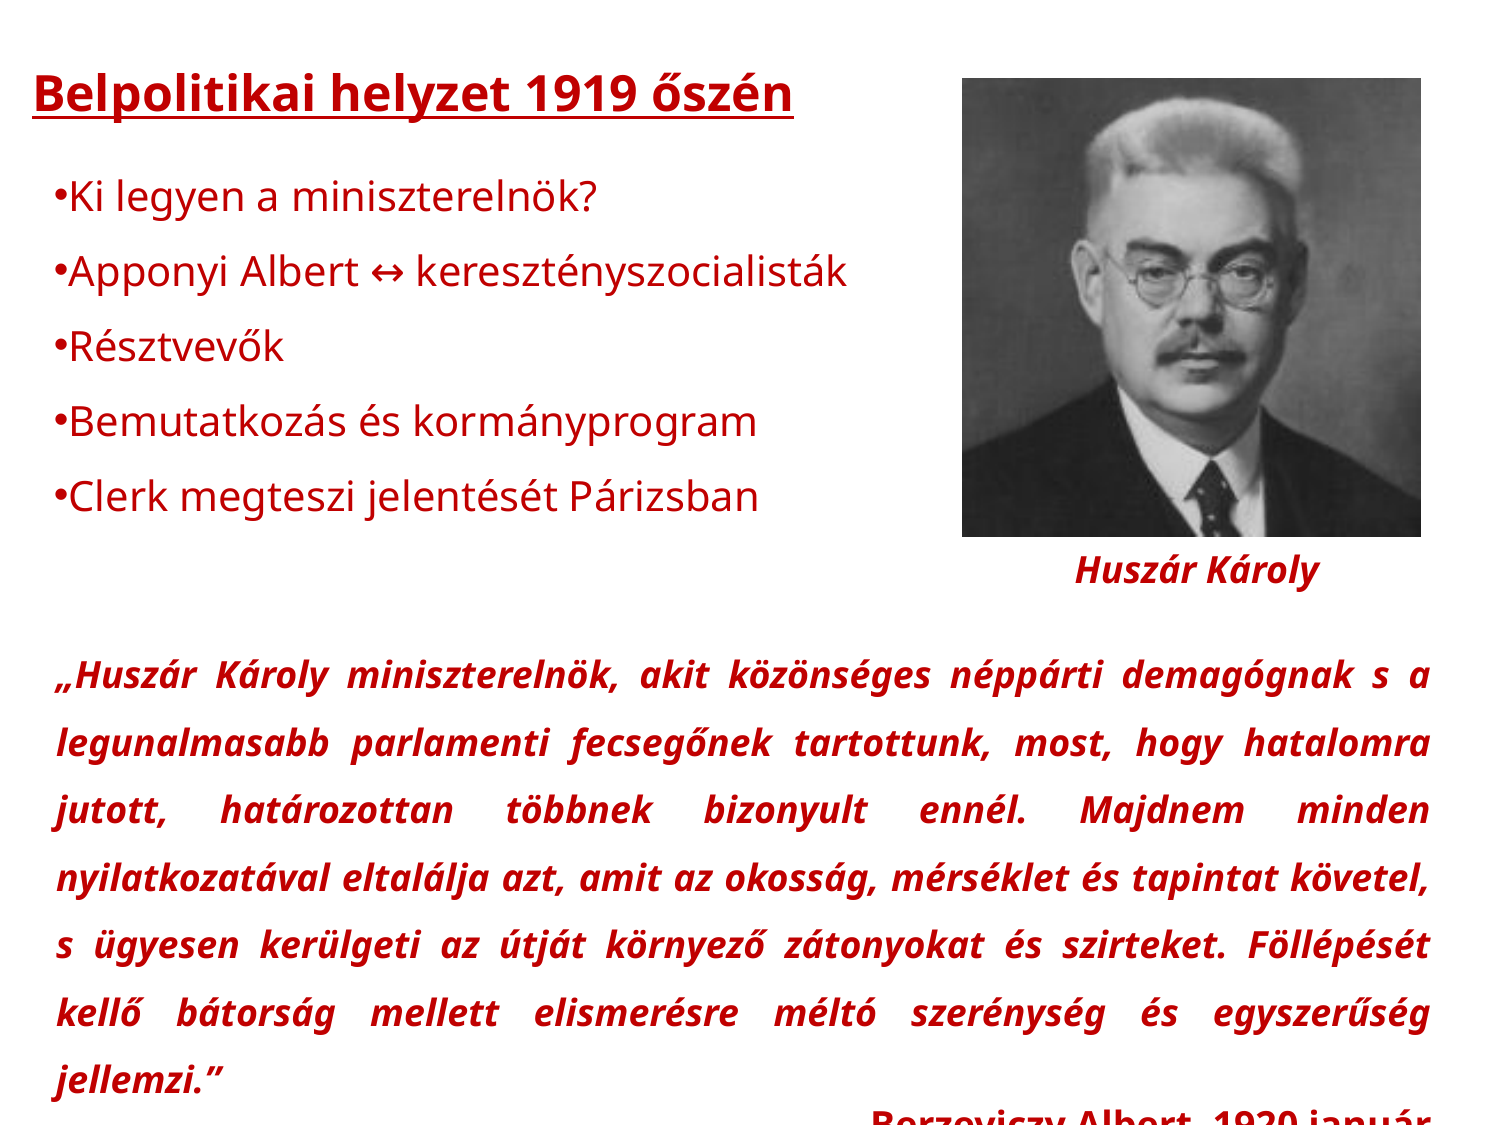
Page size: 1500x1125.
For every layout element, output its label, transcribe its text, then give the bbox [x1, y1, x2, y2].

picture [962, 77, 1421, 537]
text_box Ki legyen a miniszterelnök? Apponyi Albert ↔ keresztényszocialisták Résztvevők Bemutatkozás és kormányprogram Clerk megteszi jelentését Párizsban [39, 137, 863, 527]
text_box Huszár Károly [1059, 546, 1334, 599]
text_box Belpolitikai helyzet 1919 őszén [17, 54, 810, 130]
text_box „Huszár Károly miniszterelnök, akit közönséges néppárti demagógnak s a legunalmasabb parlamenti fecsegőnek tartottunk, most, hogy hatalomra jutott, határozottan többnek bizonyult ennél. Majdnem minden nyilatkozatával eltalálja azt, amit az okosság, mérséklet és tapintat követel, s ügyesen kerülgeti az útját környező zátonyokat és szirteket. Föllépését kellő bátorság mellett elismerésre méltó szerénység és egyszerűség jellemzi.” Berzeviczy Albert, 1920 január [41, 621, 1447, 1125]
